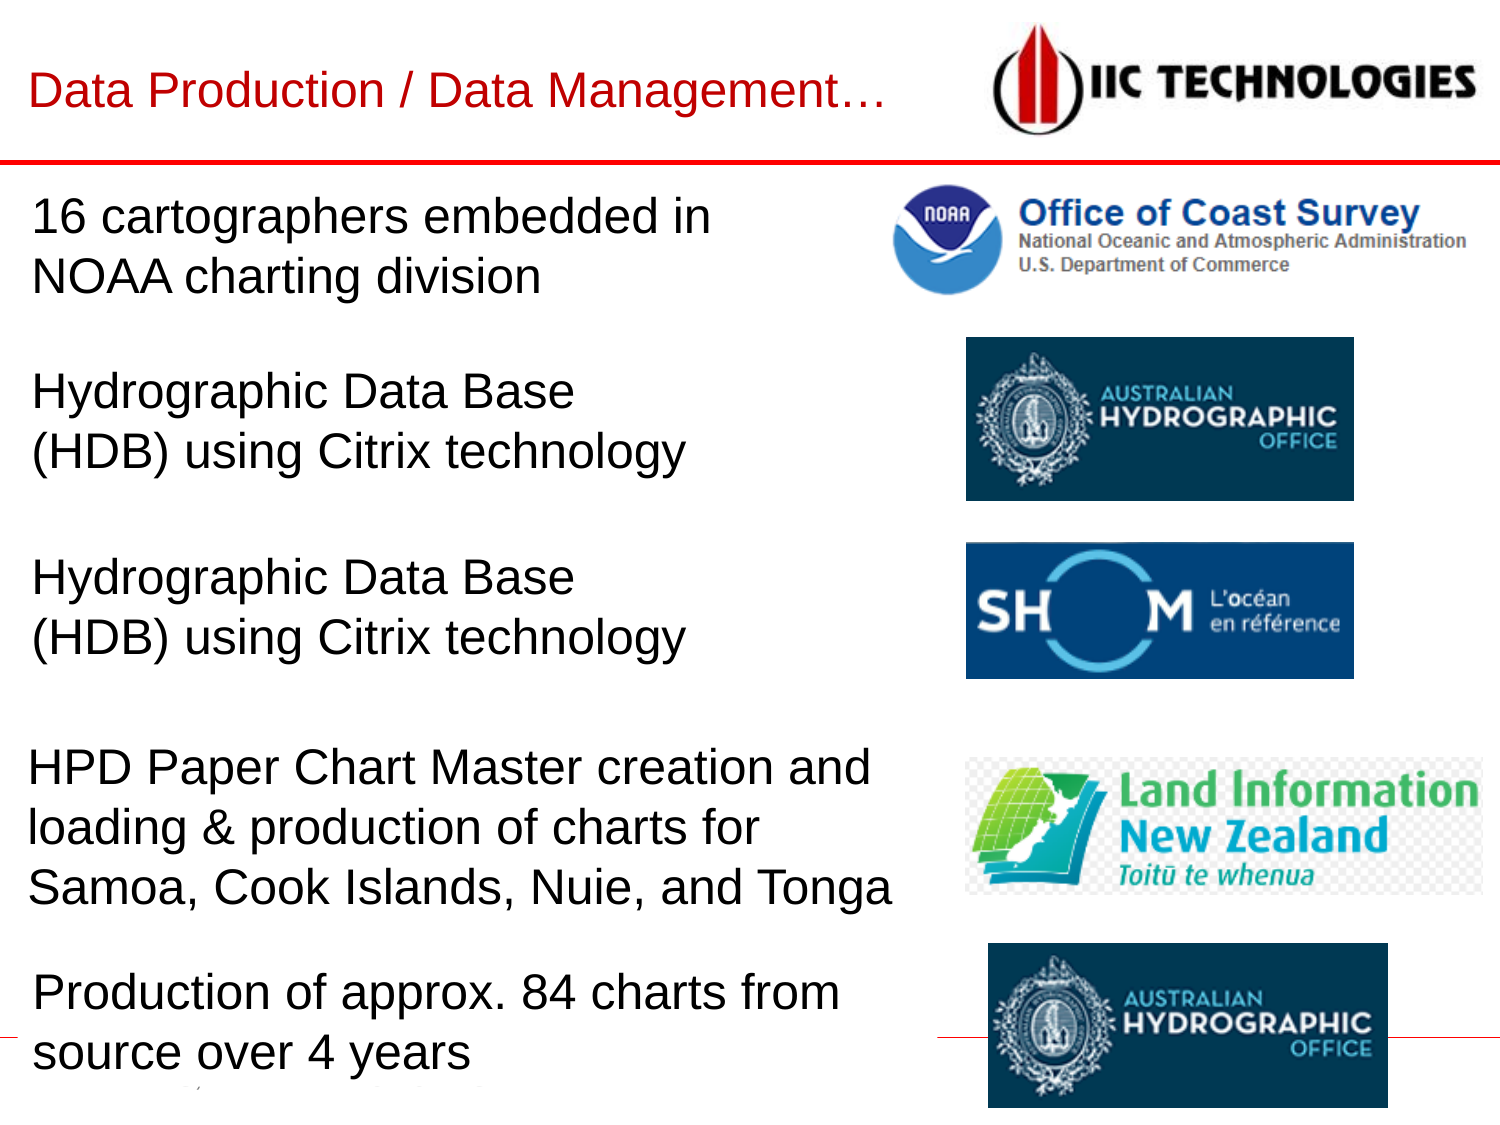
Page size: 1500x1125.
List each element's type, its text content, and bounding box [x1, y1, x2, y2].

text_box Hydrographic Data Base (HDB) using Citrix technology [16, 537, 730, 673]
picture [965, 542, 1354, 679]
text_box 16 cartographers embedded in NOAA charting division [16, 176, 730, 312]
picture [992, 954, 1118, 1097]
picture [984, 22, 1488, 138]
picture [965, 757, 1483, 895]
picture [974, 351, 1338, 487]
picture [887, 177, 1477, 300]
text_box Production of approx. 84 charts from source over 4 years [17, 951, 938, 1087]
picture [1121, 987, 1374, 1059]
text_box Data Production / Data Management… [12, 49, 985, 125]
text_box Hydrographic Data Base (HDB) using Citrix technology [16, 350, 730, 486]
text_box HPD Paper Chart Master creation and loading & production of charts for Samoa, Cook Islands, Nuie, and Tonga [12, 727, 933, 923]
